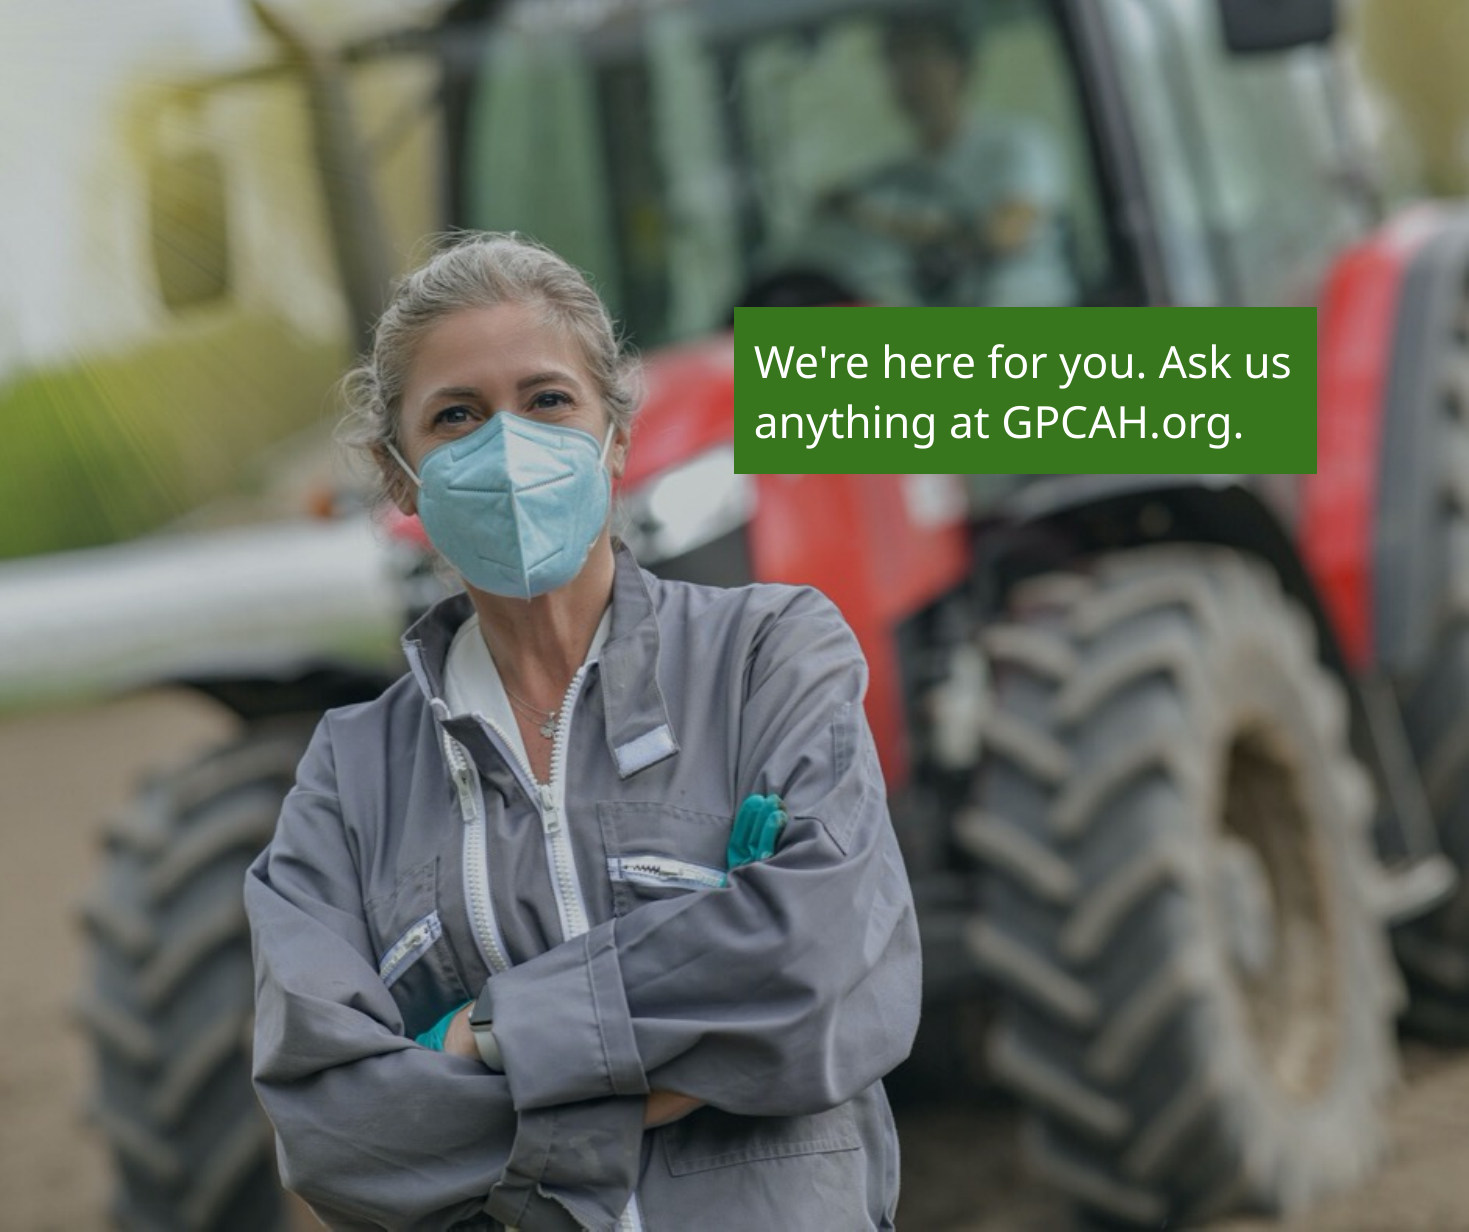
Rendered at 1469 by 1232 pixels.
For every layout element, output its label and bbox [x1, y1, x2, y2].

text_box [753, 245, 1469, 444]
text_box [734, 306, 1318, 475]
picture [0, 0, 1469, 1232]
